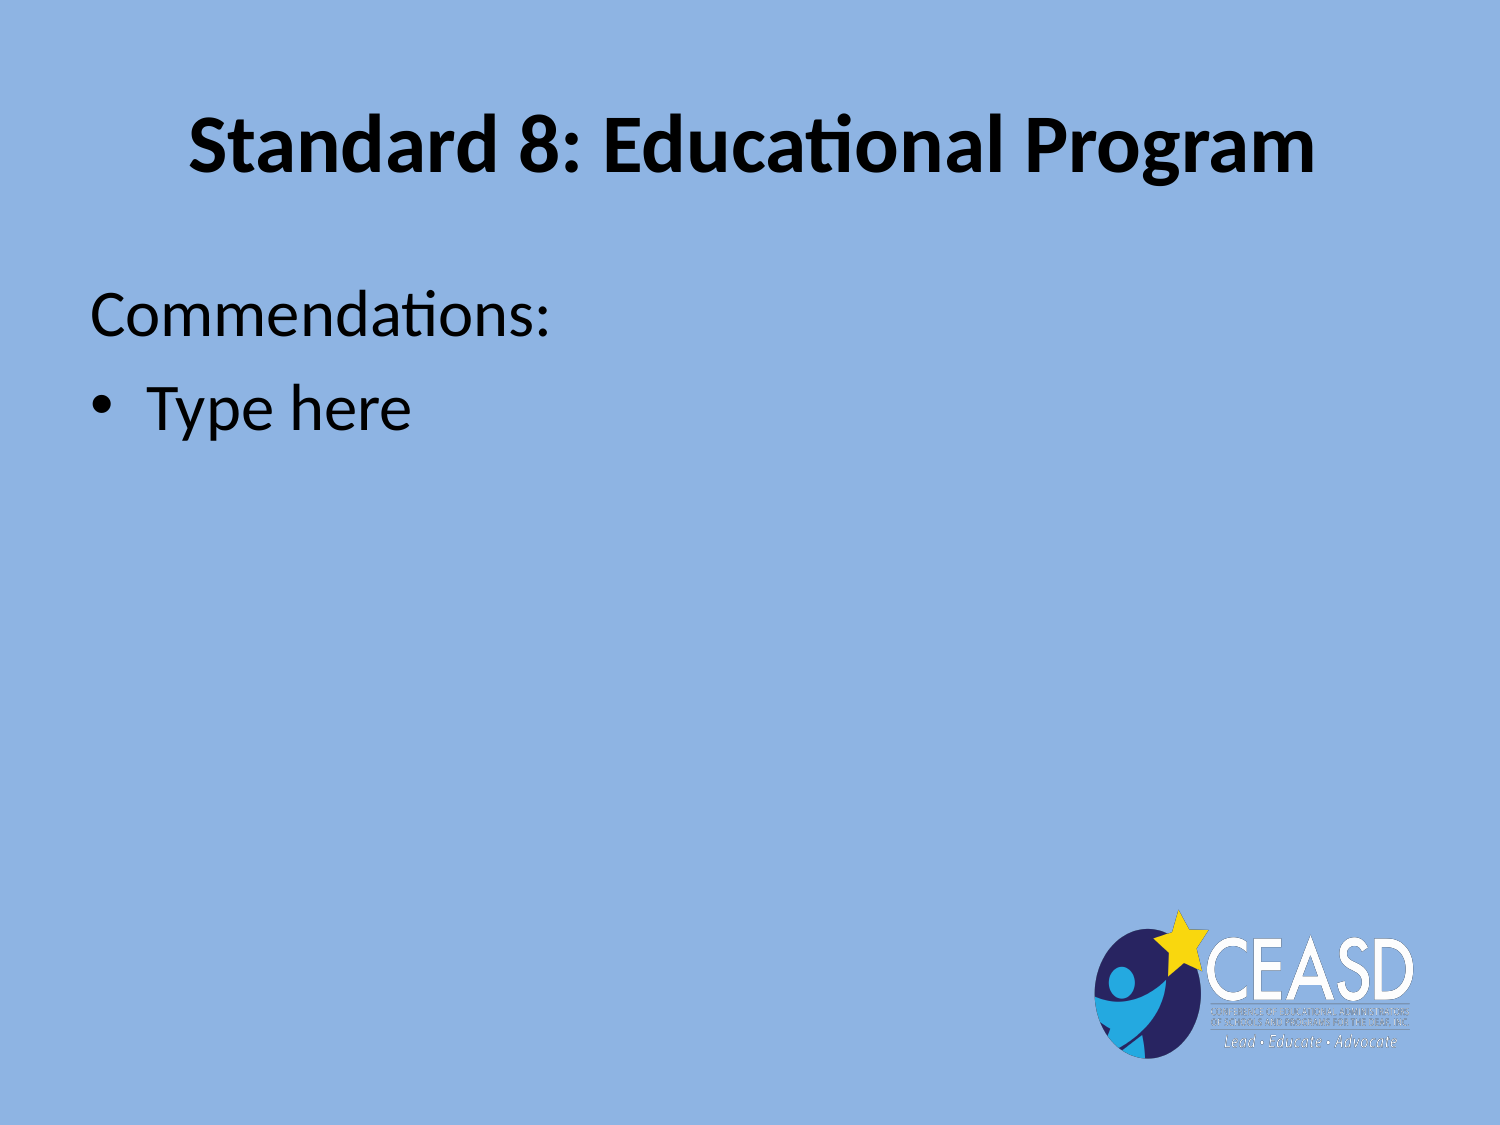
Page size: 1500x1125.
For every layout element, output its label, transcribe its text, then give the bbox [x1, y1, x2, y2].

title Standard 8: Educational Program [43, 45, 1464, 233]
list Commendations: Type here [75, 262, 1425, 1005]
picture [1082, 900, 1426, 1075]
